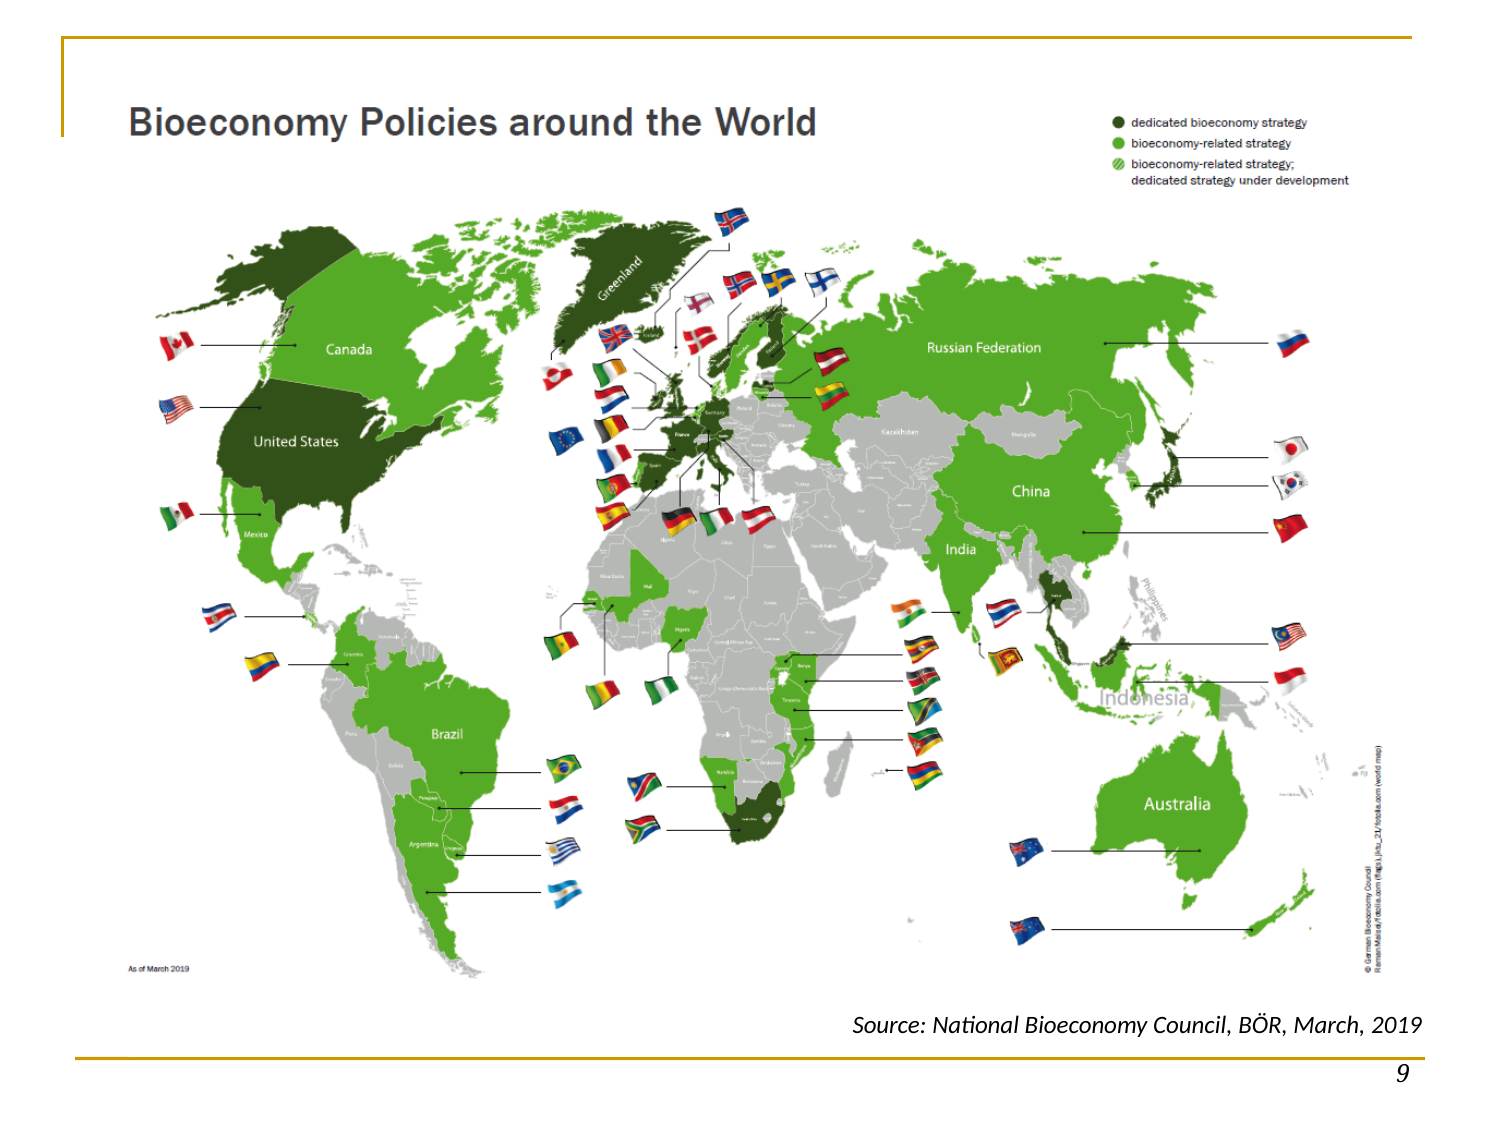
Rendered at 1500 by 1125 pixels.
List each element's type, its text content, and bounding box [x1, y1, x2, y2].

picture [70, 55, 1433, 1014]
slide_number 9 [1074, 1047, 1426, 1100]
text_box Source: National Bioeconomy Council, BÖR, March, 2019 [837, 1001, 1438, 1047]
